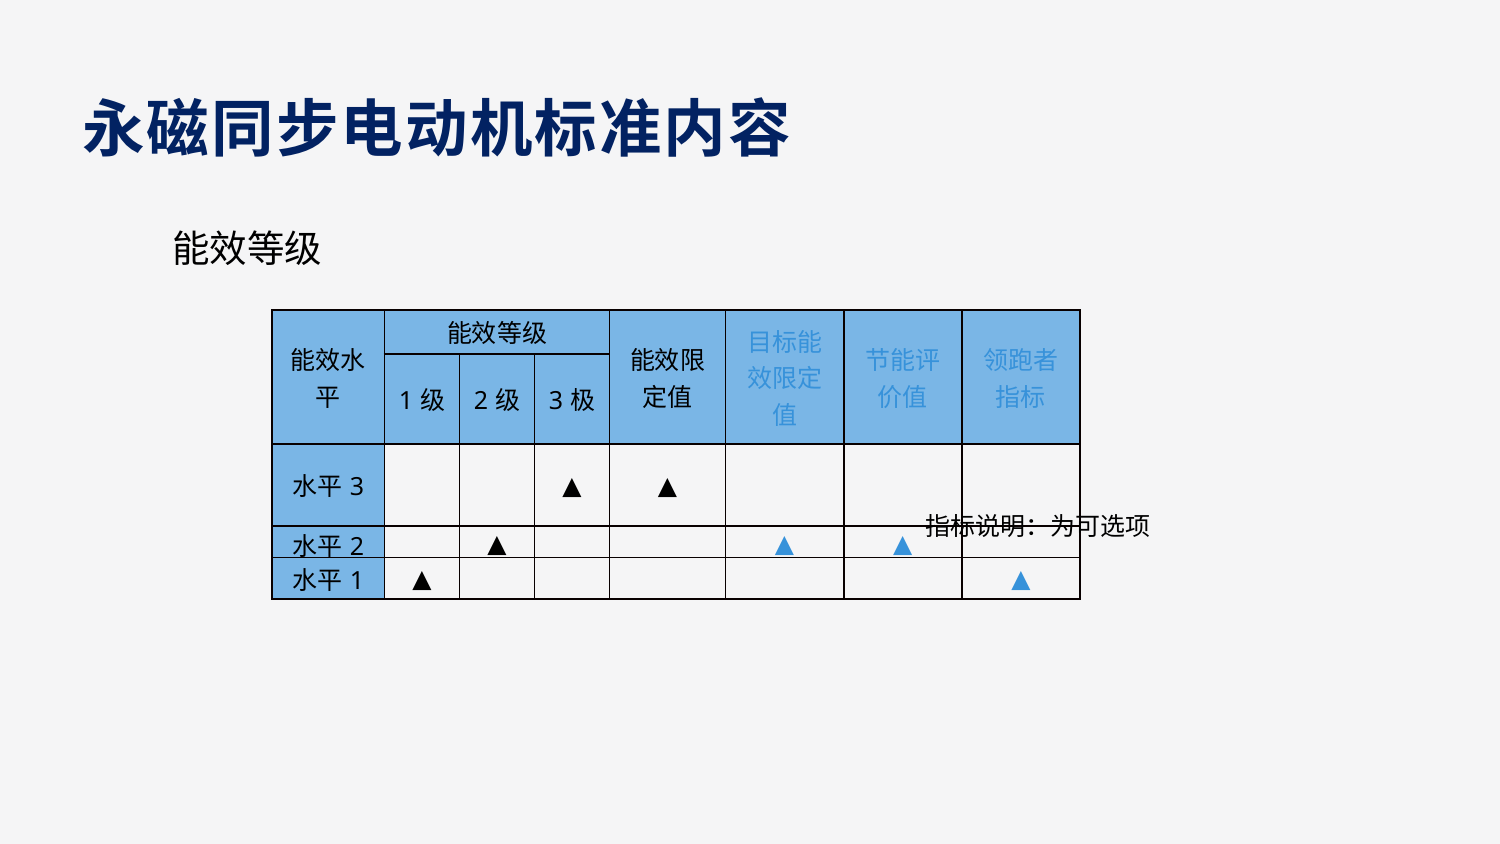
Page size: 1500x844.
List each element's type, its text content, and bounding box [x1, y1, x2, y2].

table_cell 水平1 [273, 558, 384, 598]
table_header 领跑者指标 [963, 311, 1079, 443]
table_header 能效限定值 [610, 311, 725, 443]
table_cell [535, 527, 609, 557]
table_cell 水平2 [273, 527, 384, 557]
text_box 指标说明：为可选项 [910, 503, 1194, 548]
table_header 节能评价值 [845, 311, 961, 443]
table_header 目标能效限定值 [726, 311, 843, 443]
table_cell [845, 445, 961, 525]
table_cell [963, 445, 1079, 503]
table_cell 2级 [460, 355, 534, 443]
text_box 能效等级 [157, 172, 978, 278]
table_cell [726, 445, 843, 525]
text_box 永磁同步电动机标准内容 [67, 43, 807, 172]
table_header 能效等级 [385, 311, 609, 353]
table_cell [963, 548, 1079, 557]
table_cell ▲ [610, 445, 725, 525]
table_cell [845, 558, 961, 598]
table_cell 1级 [385, 355, 459, 443]
table_cell [460, 445, 534, 525]
table_cell 3极 [535, 355, 609, 443]
table_cell [610, 527, 725, 557]
table_cell [726, 558, 843, 598]
table_cell ▲ [845, 527, 961, 557]
table_cell ▲ [460, 527, 534, 557]
table_cell [460, 558, 534, 598]
table_cell ▲ [385, 558, 459, 598]
table_cell [385, 445, 459, 525]
table_header 能效水平 [273, 311, 384, 443]
table_cell [385, 527, 459, 557]
table_cell ▲ [963, 558, 1079, 598]
table_cell [610, 558, 725, 598]
table_cell ▲ [726, 527, 843, 557]
table_cell ▲ [535, 445, 609, 525]
table_cell [535, 558, 609, 598]
table_cell 水平3 [273, 445, 384, 525]
